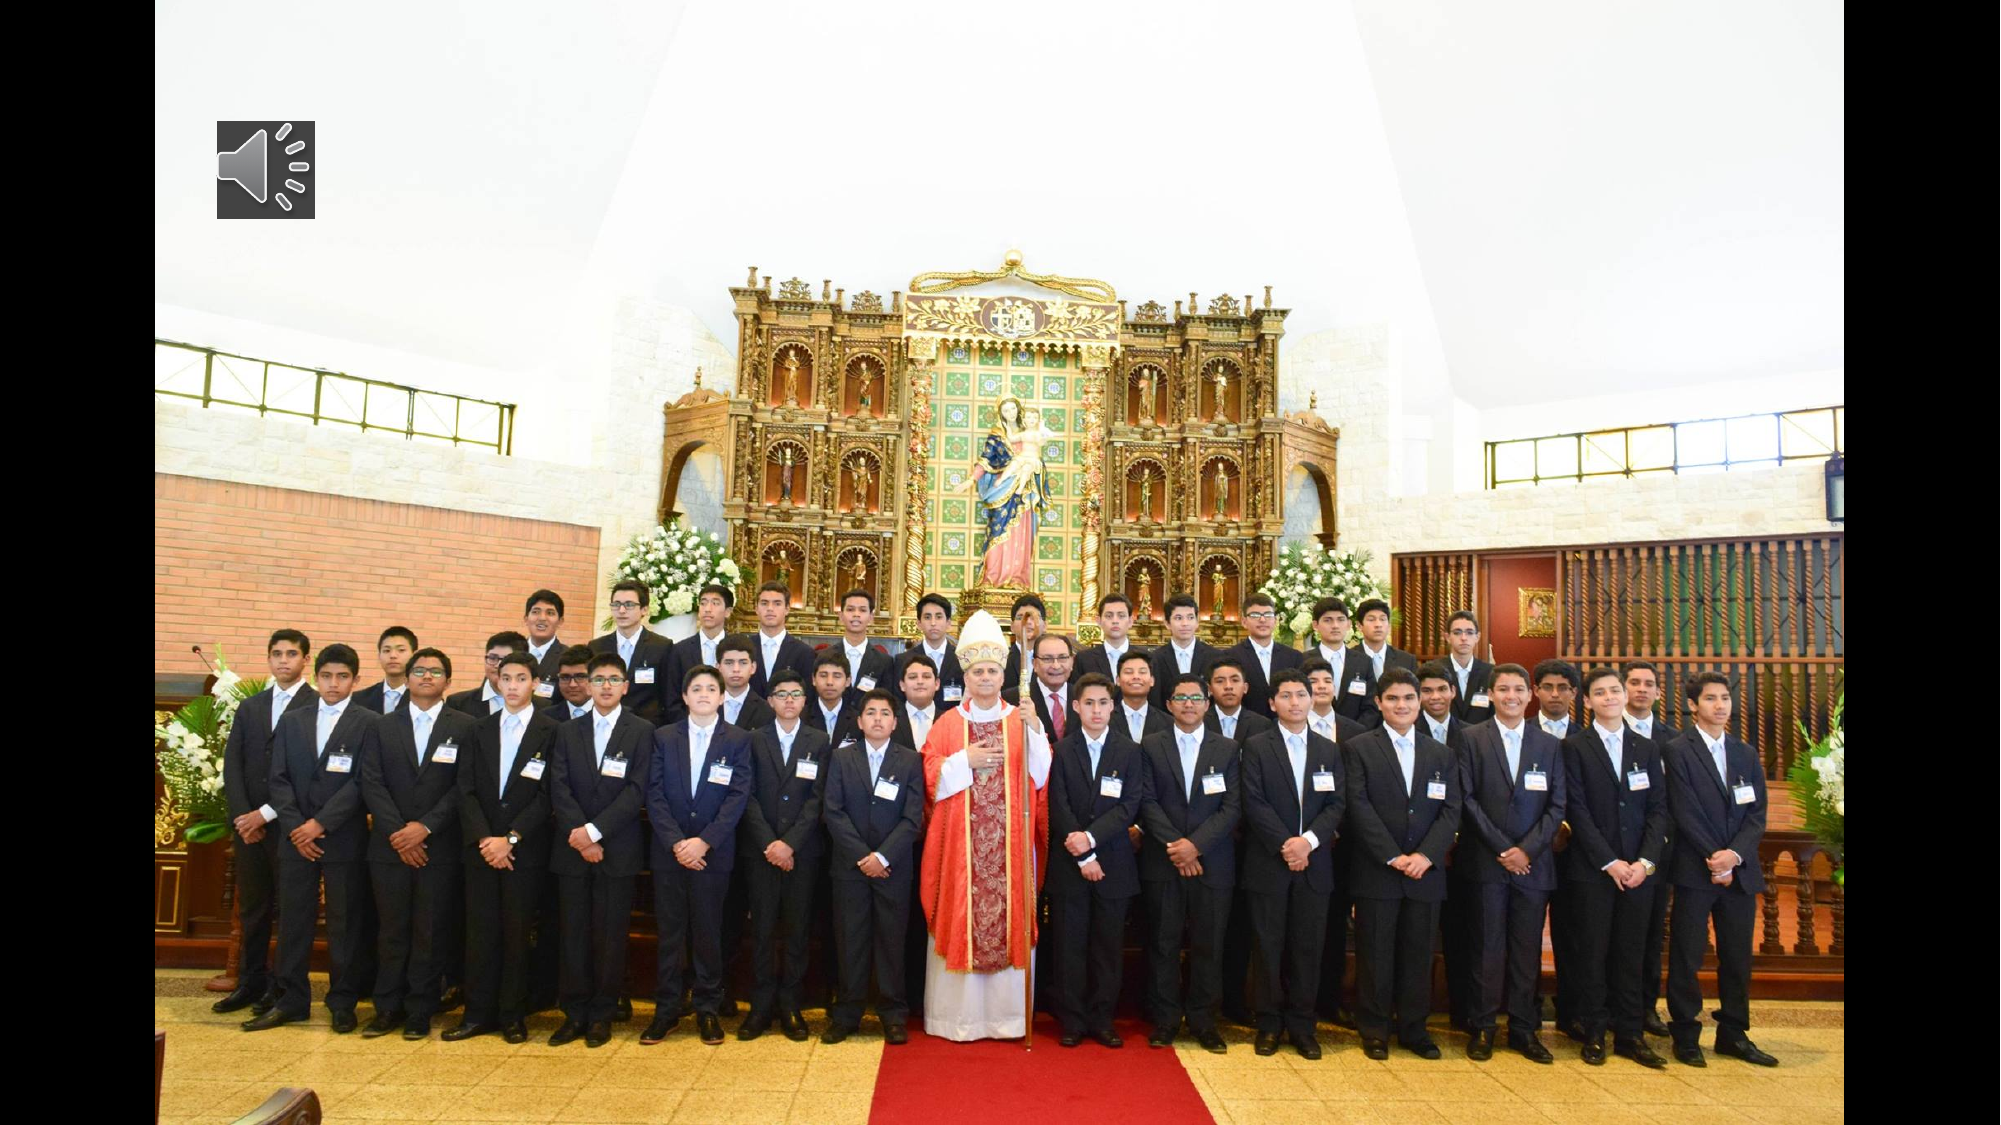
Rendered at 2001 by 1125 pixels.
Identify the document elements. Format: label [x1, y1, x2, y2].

picture [155, 0, 1844, 1125]
